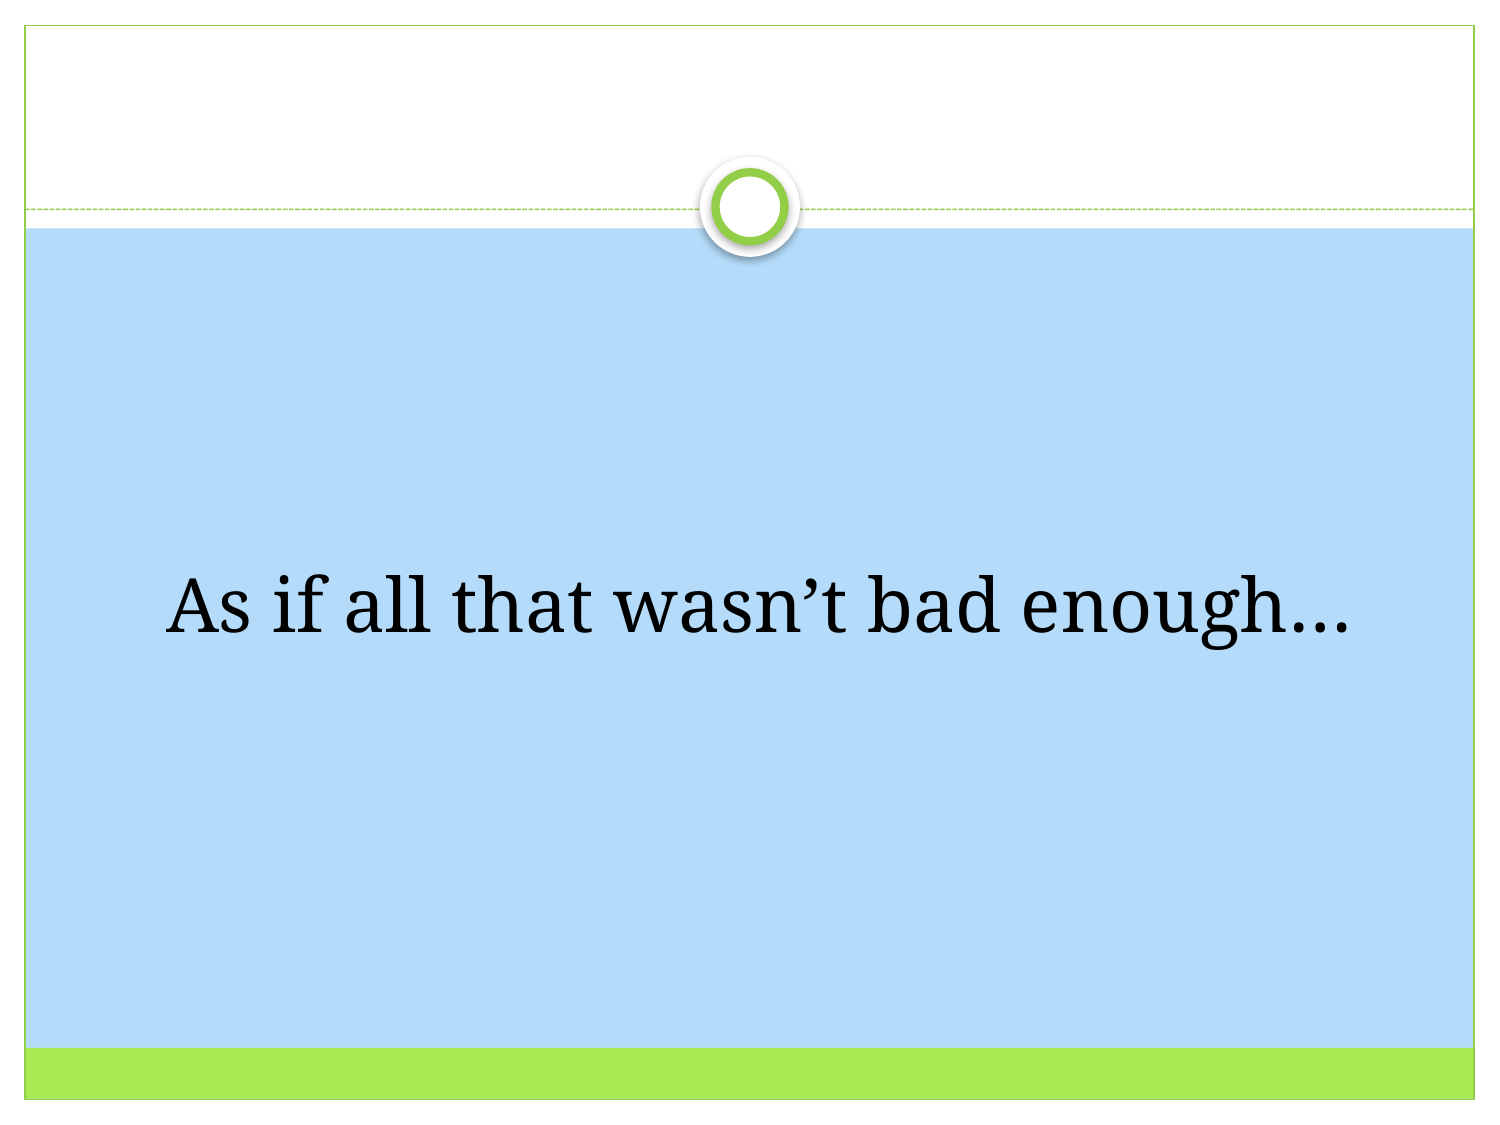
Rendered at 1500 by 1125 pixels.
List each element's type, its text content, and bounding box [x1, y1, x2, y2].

list As if all that wasn’t bad enough… [62, 549, 1458, 650]
